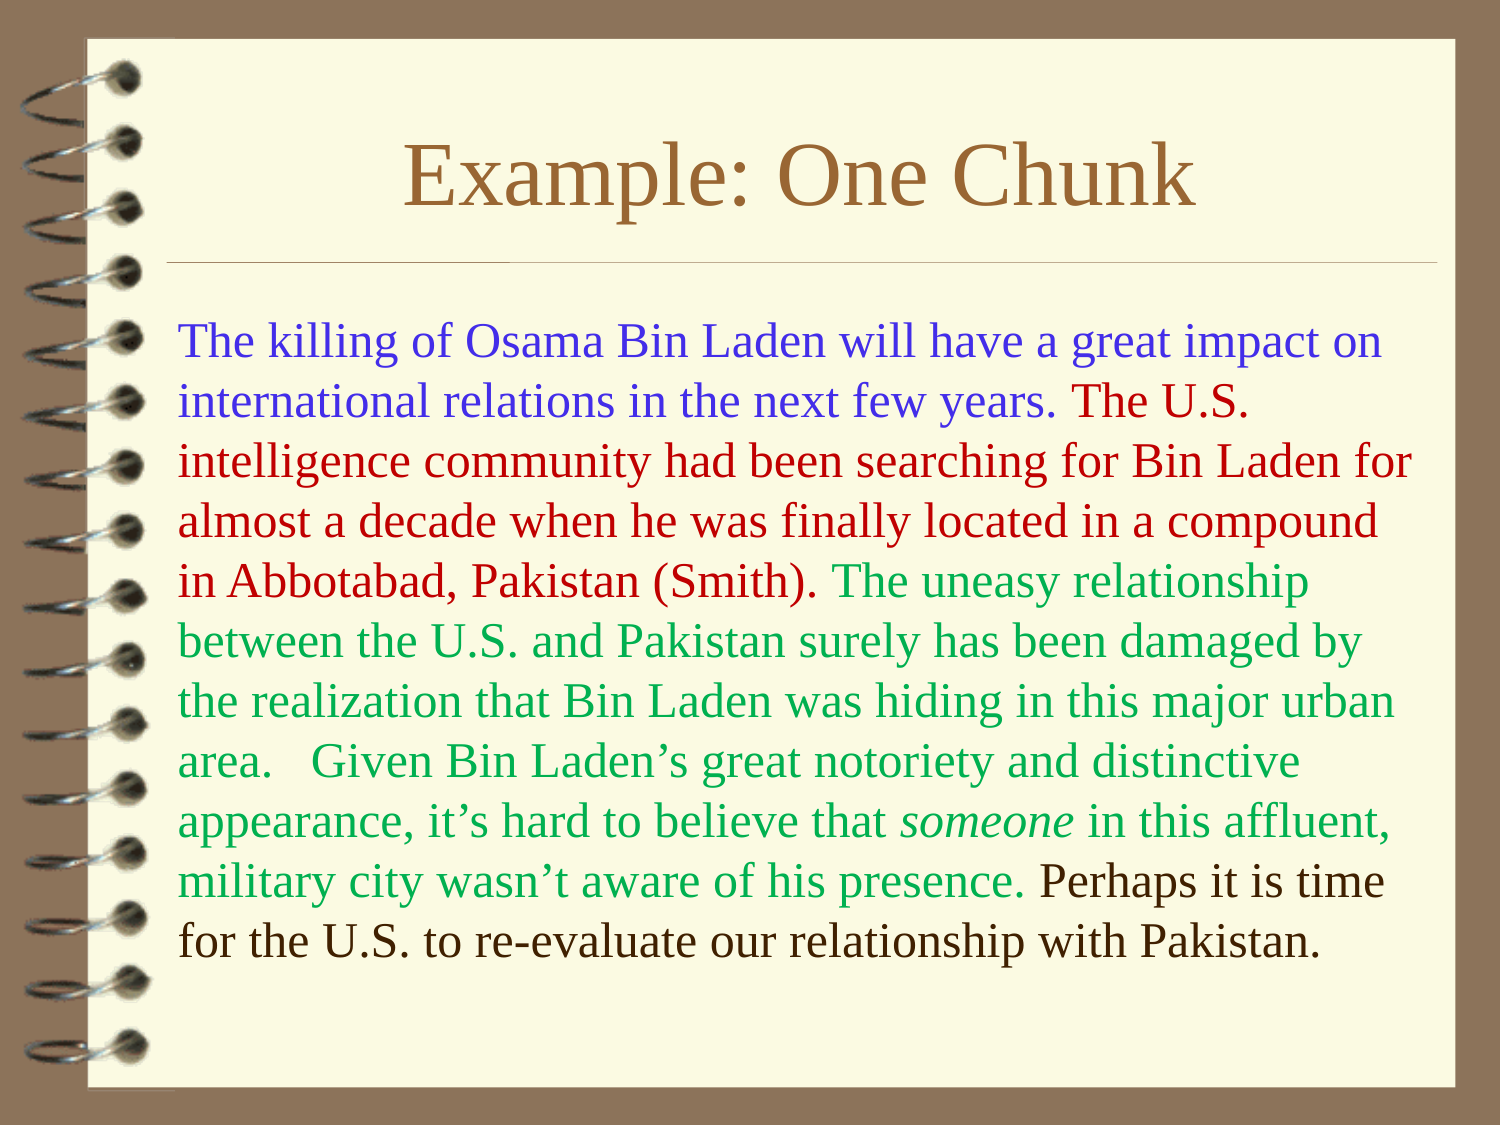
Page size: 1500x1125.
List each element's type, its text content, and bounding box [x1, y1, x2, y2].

picture [0, 0, 175, 1125]
list The killing of Osama Bin Laden will have a great impact on international relations in the next few years. The U.S. intelligence community had been searching for Bin Laden for almost a decade when he was finally located in a compound in Abbotabad, Pakistan (Smith). The uneasy relationship between the U.S. and Pakistan surely has been damaged by the realization that Bin Laden was hiding in this major urban area. Given Bin Laden’s great notoriety and distinctive appearance, it’s hard to believe that someone in this affluent, military city wasn’t aware of his presence. Perhaps it is time for the U.S. to re-evaluate our relationship with Pakistan. [162, 299, 1438, 976]
title Example: One Chunk [162, 74, 1438, 263]
